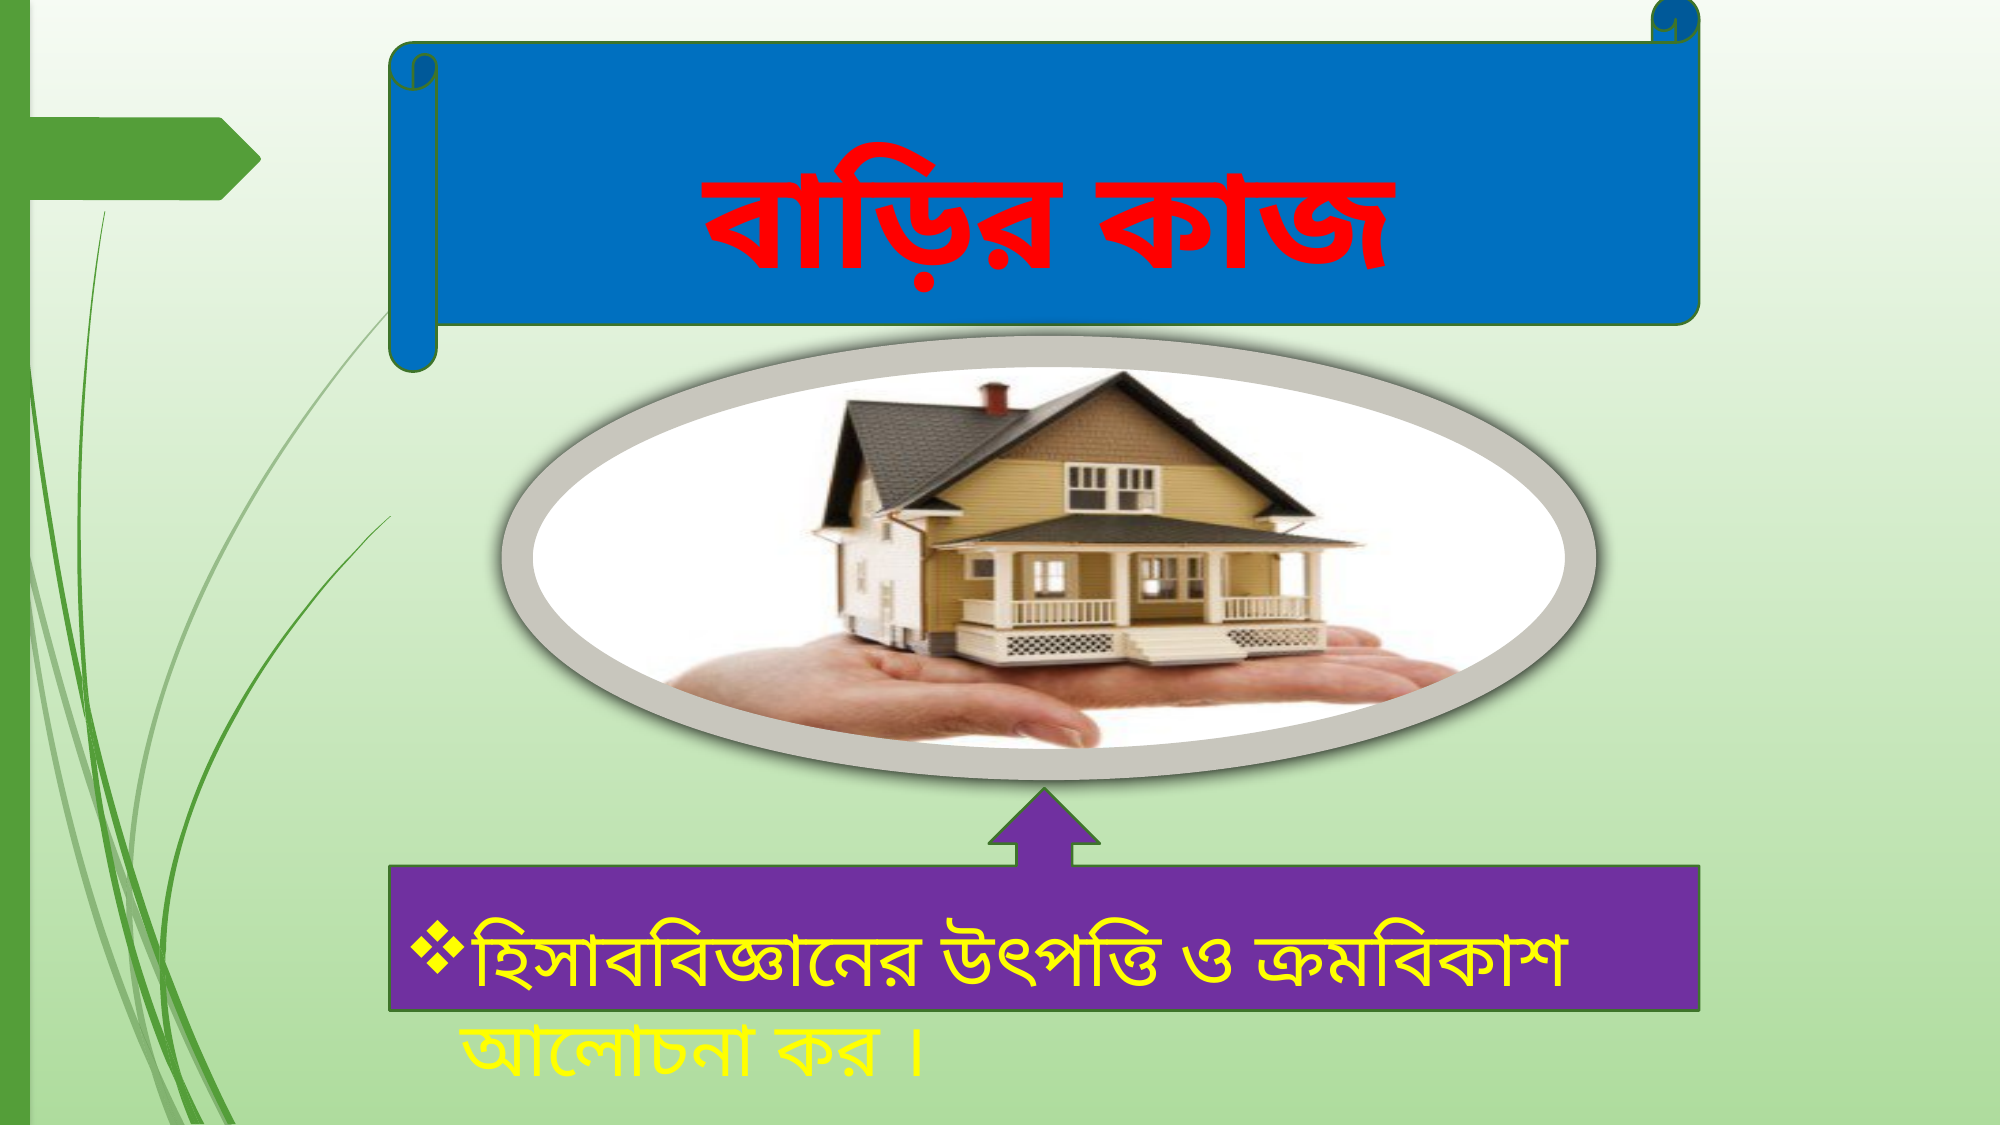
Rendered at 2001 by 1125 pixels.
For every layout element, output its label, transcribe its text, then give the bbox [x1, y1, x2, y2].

text_box হিসাববিজ্ঞানের উৎপত্তি ও ক্রমবিকাশ আলোচনা কর । [389, 904, 1700, 1100]
text_box বাড়ির কাজ [517, 124, 1581, 304]
picture [516, 351, 1581, 765]
text_box [388, 0, 1701, 373]
text_box [388, 787, 1701, 1012]
